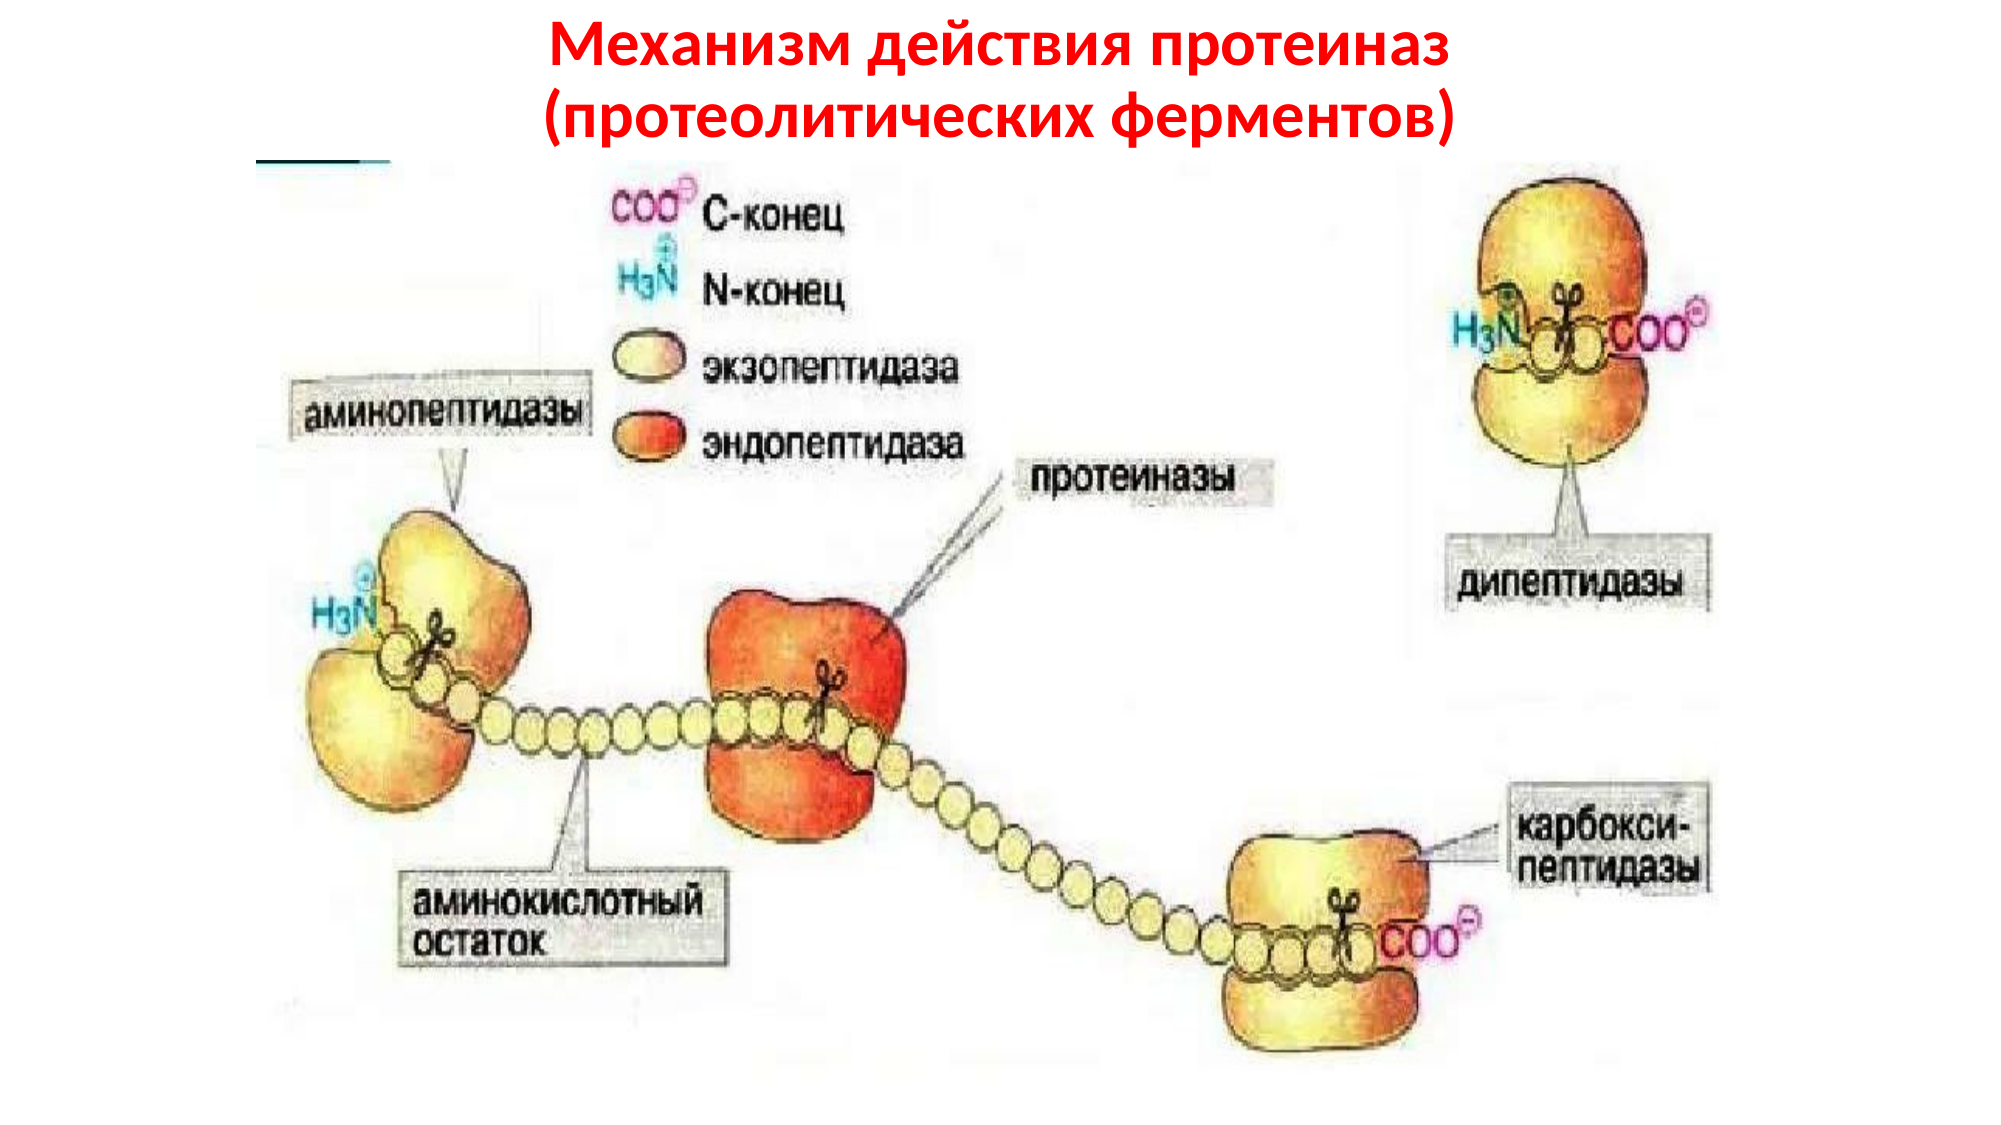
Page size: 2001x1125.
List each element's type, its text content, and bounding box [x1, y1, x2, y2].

title Механизм действия протеиназ (протеолитических ферментов) [137, 0, 1863, 161]
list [256, 160, 1744, 1091]
